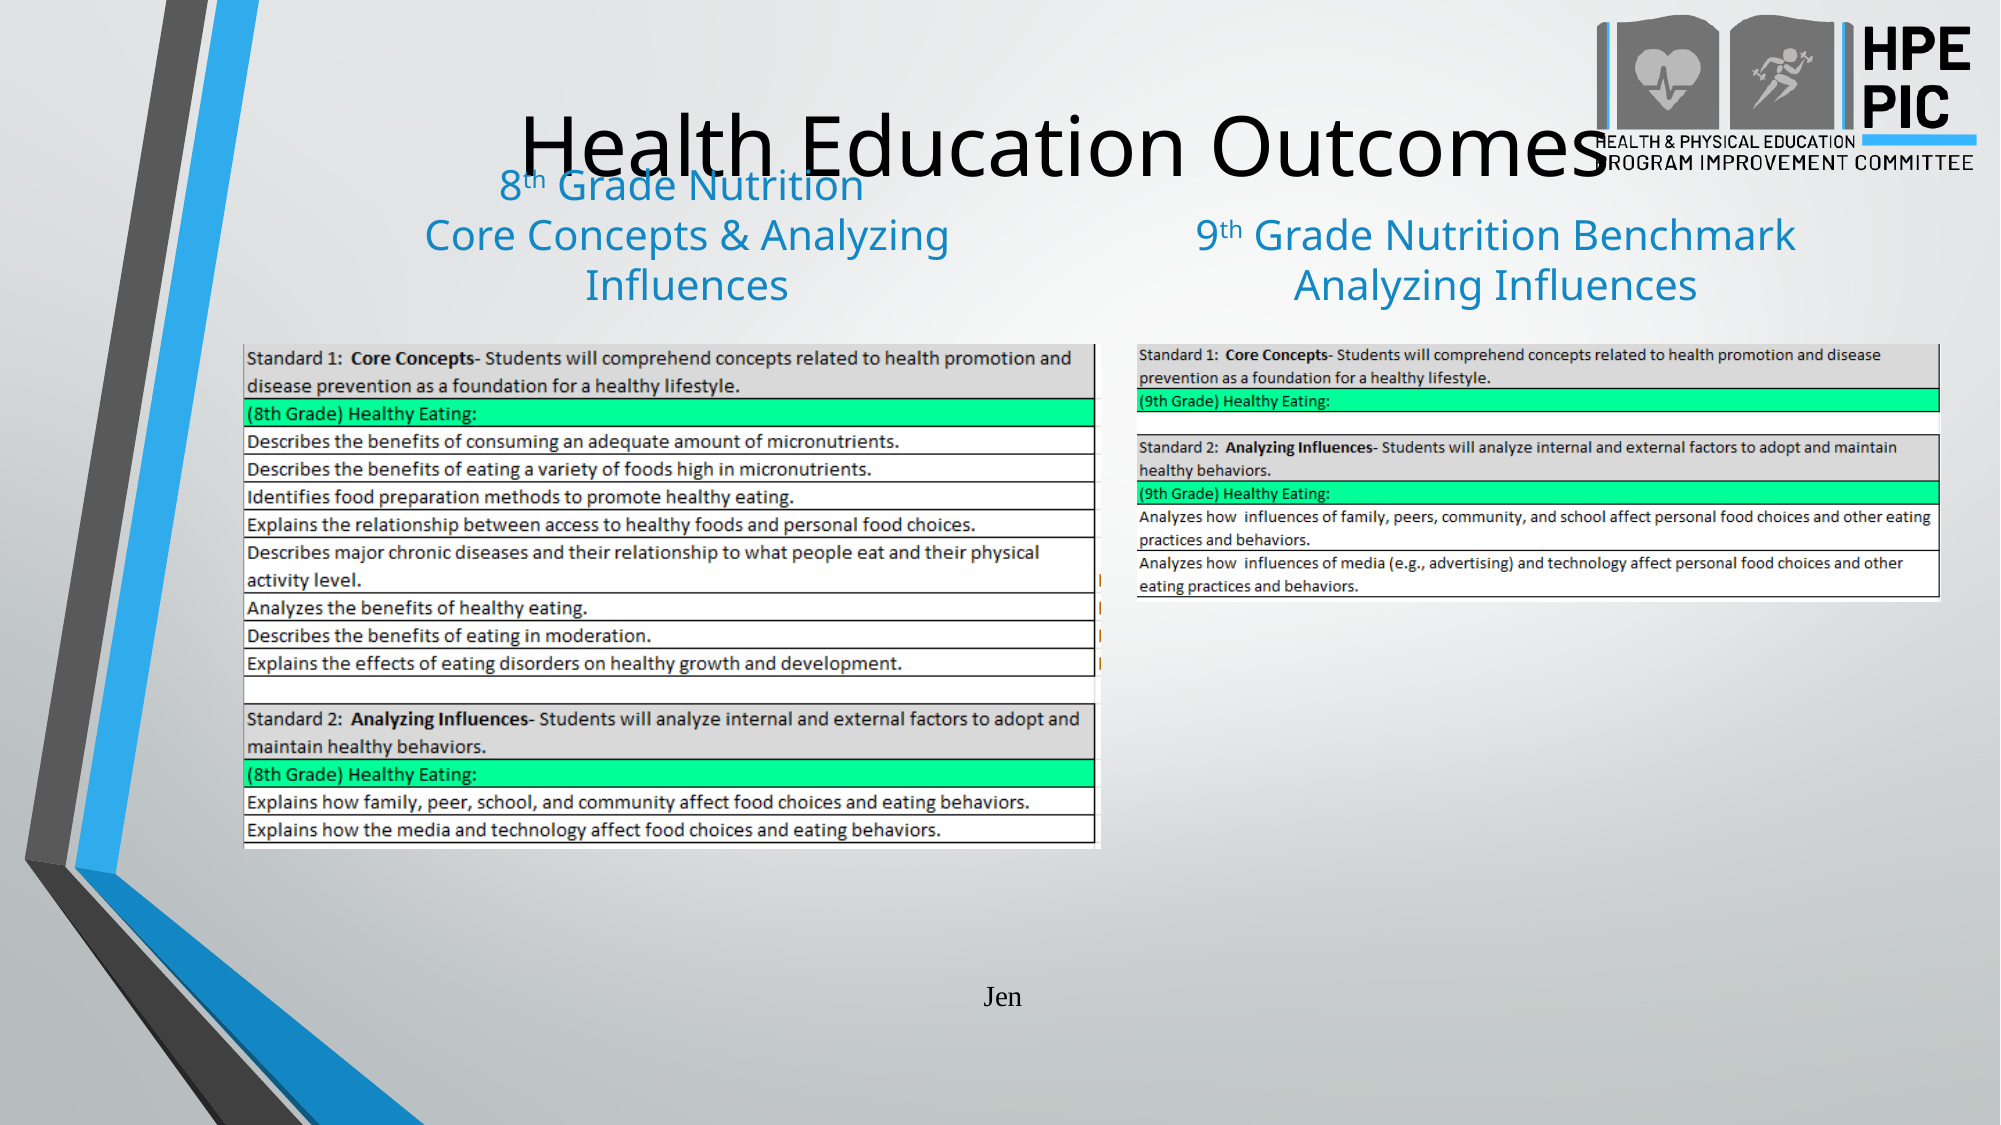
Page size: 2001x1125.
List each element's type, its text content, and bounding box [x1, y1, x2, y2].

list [1137, 344, 1941, 602]
title Health Education Outcomes [243, 47, 1887, 239]
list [243, 344, 1101, 850]
picture [1573, 0, 2000, 198]
footer Jen [421, 965, 1584, 1025]
list 8th Grade Nutrition Core Concepts & Analyzing Influences [309, 222, 1066, 317]
list 9th Grade Nutrition Benchmark Analyzing Influences [1117, 222, 1876, 317]
